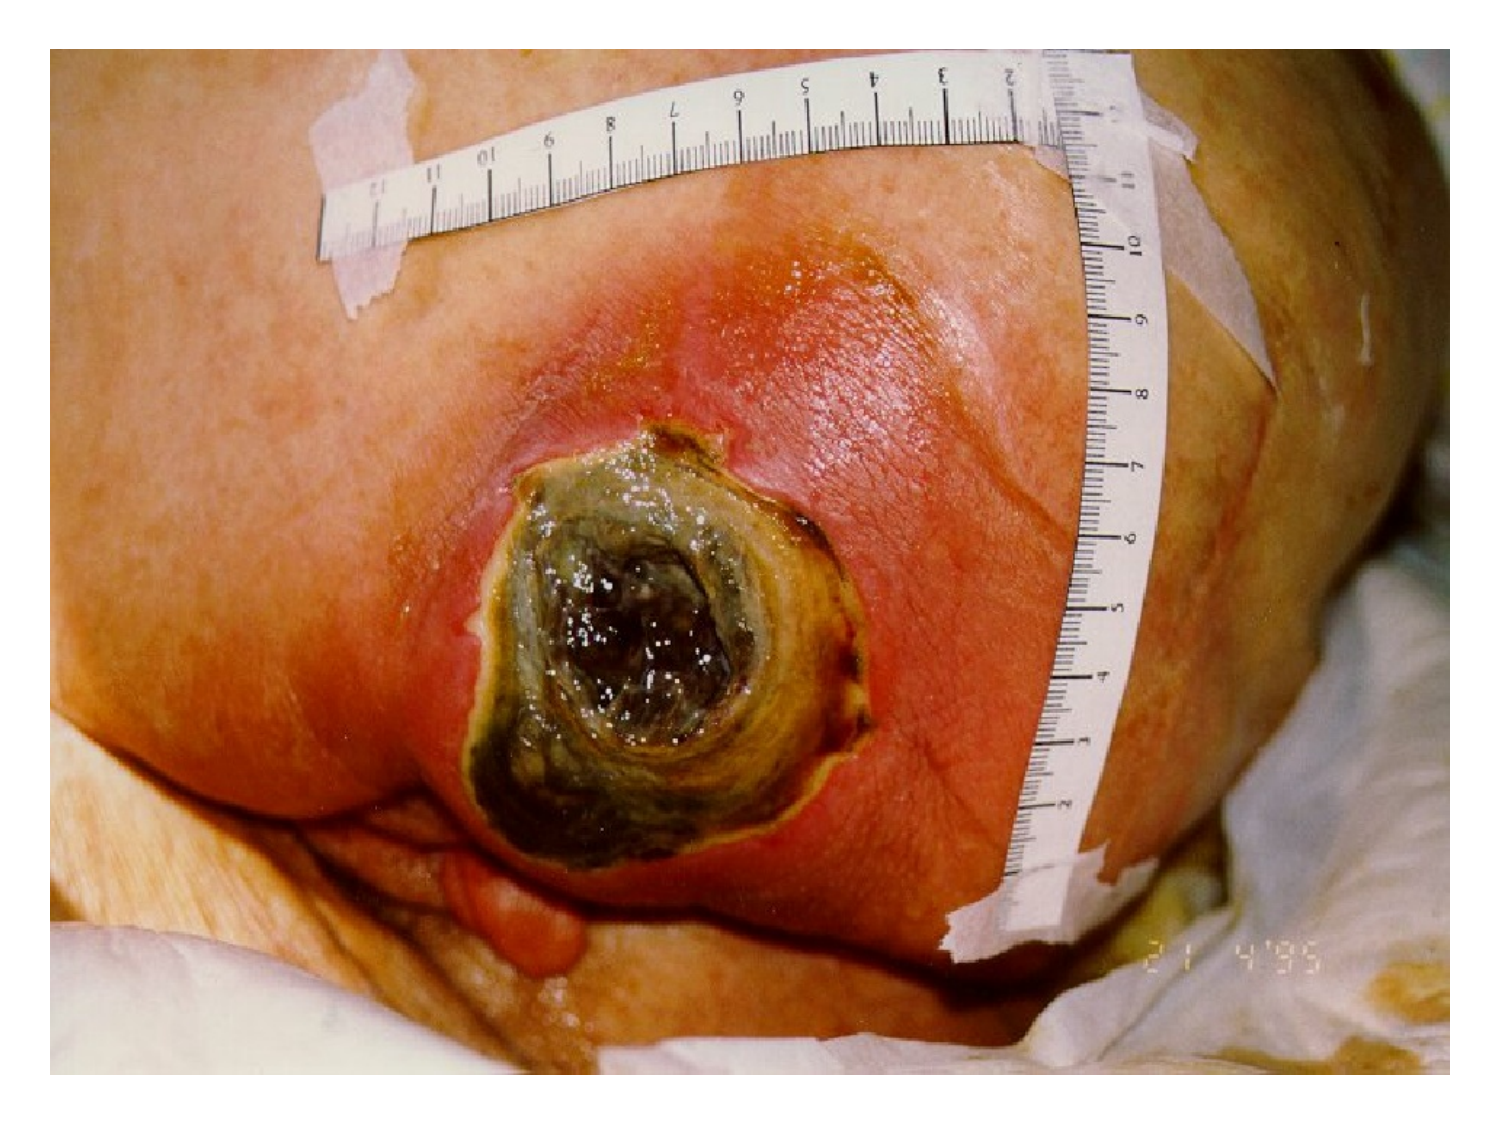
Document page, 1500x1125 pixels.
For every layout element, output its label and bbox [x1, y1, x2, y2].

picture [49, 49, 1451, 1076]
